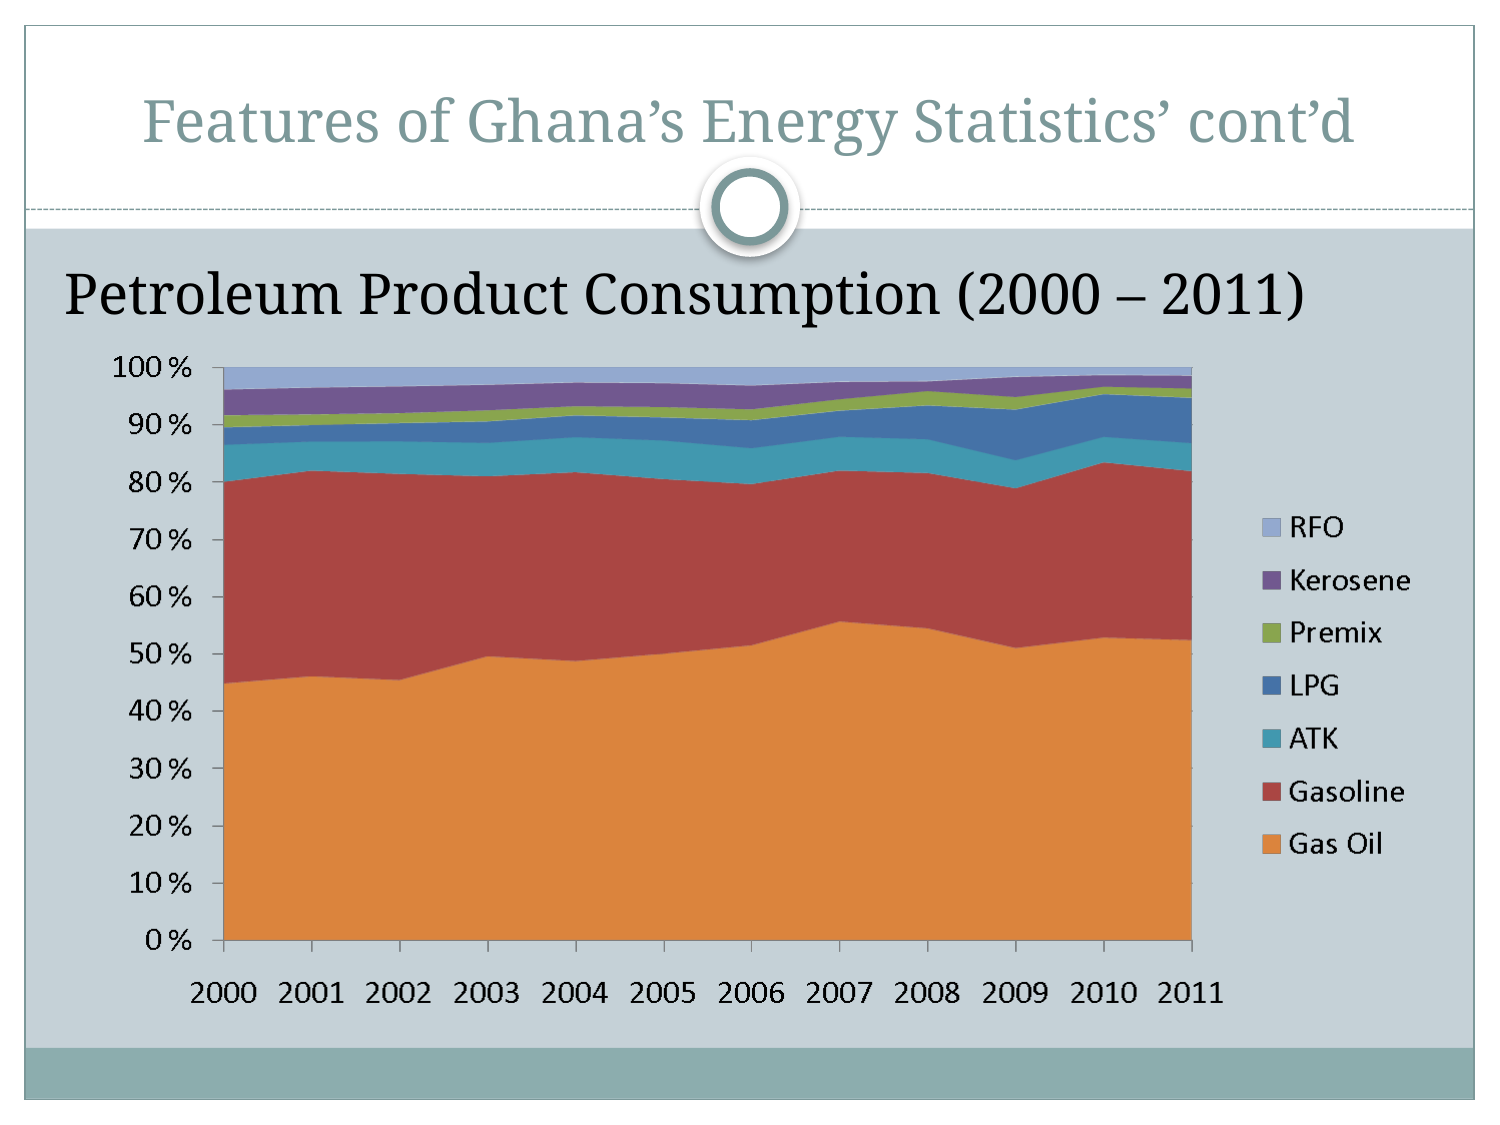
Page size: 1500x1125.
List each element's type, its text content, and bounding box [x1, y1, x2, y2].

list Petroleum Product Consumption (2000 – 2011) [49, 250, 1445, 1001]
title Features of Ghana’s Energy Statistics’ cont’d [49, 37, 1450, 163]
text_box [88, 337, 1436, 1036]
